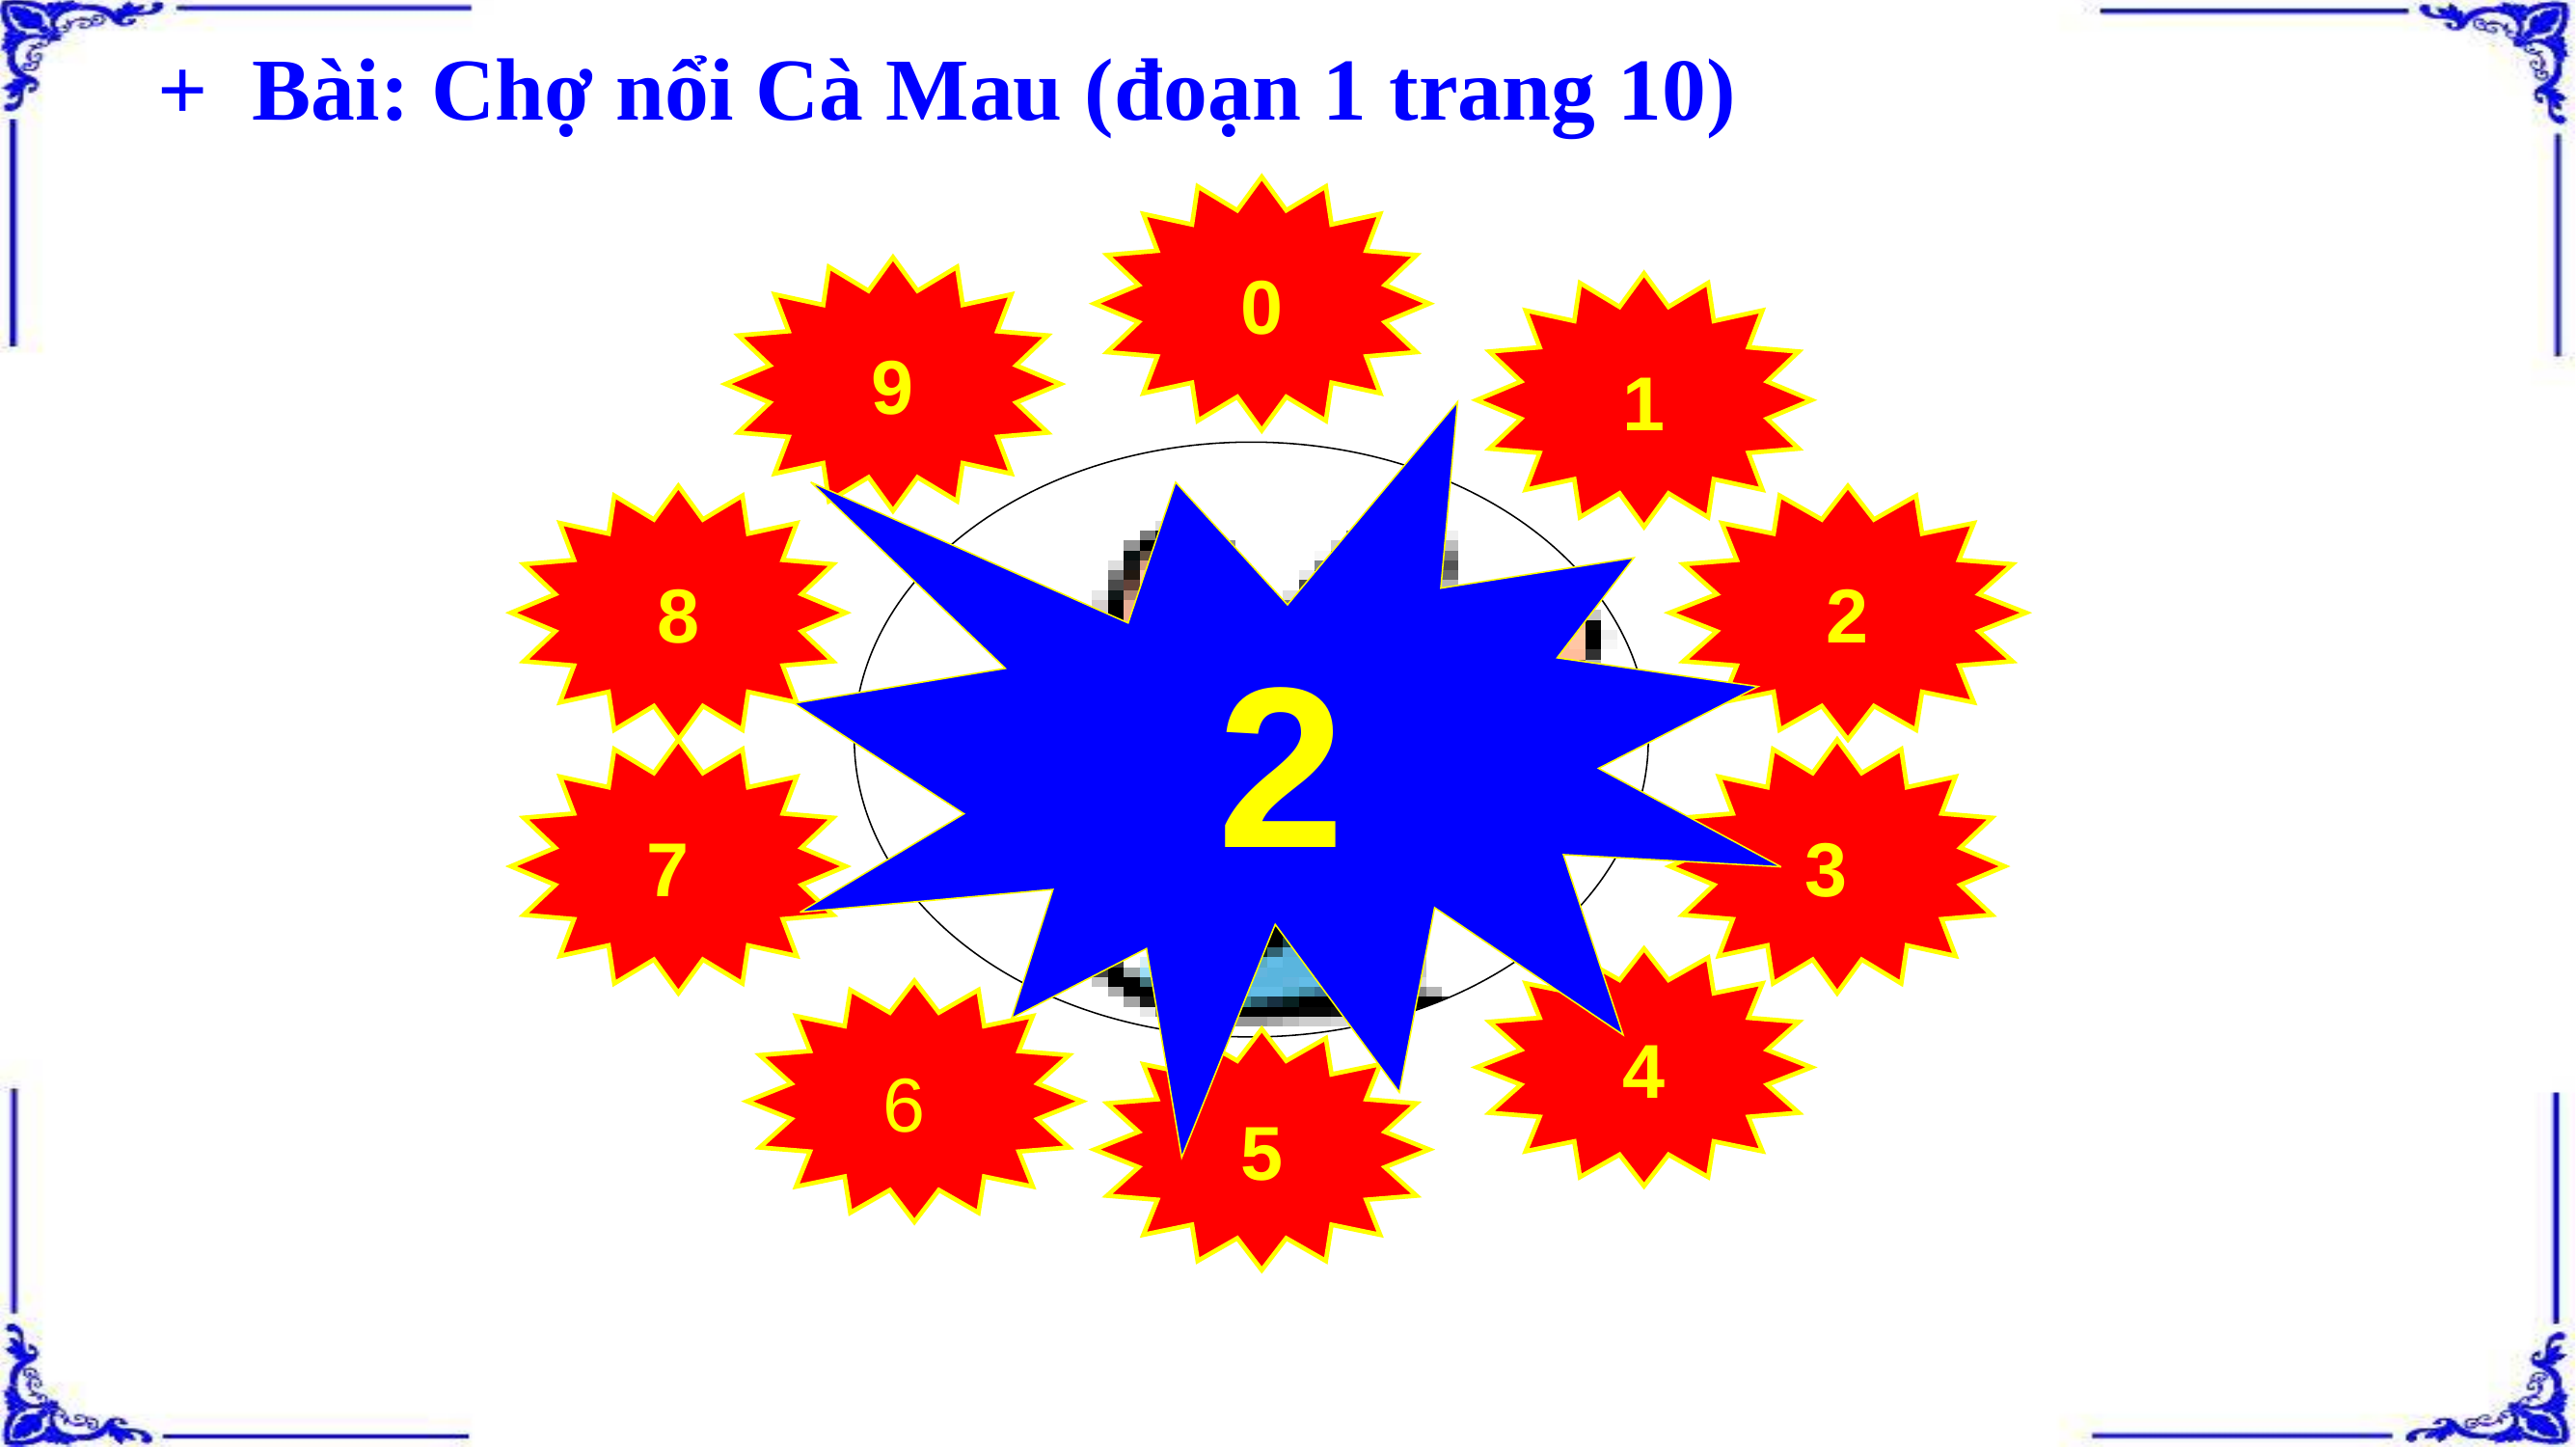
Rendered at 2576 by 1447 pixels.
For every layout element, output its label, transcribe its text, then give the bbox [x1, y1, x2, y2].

text_box + Bài: Chợ nổi Cà Mau (đoạn 1 trang 10) [134, 20, 2575, 150]
text_box [1564, 856, 1615, 906]
text_box 7 [510, 740, 847, 994]
text_box [1559, 600, 1638, 669]
picture [0, 0, 2576, 1447]
text_box 2 [794, 401, 1781, 1158]
text_box 5 [1094, 1028, 1429, 1270]
text_box [1600, 744, 1649, 791]
text_box 0 [1094, 177, 1429, 431]
text_box 2 [1669, 485, 2026, 740]
text_box 1 [1477, 273, 1812, 528]
text_box 4 [1477, 948, 1812, 1187]
text_box 6 [746, 980, 1082, 1222]
text_box [1053, 950, 1159, 1029]
text_box 8 [510, 485, 847, 740]
text_box [1442, 481, 1575, 587]
text_box [859, 582, 1004, 692]
text_box 3 [1669, 739, 2005, 994]
text_box [1416, 909, 1514, 1011]
text_box [1231, 926, 1351, 1037]
text_box [918, 890, 1052, 983]
text_box 9 [725, 257, 1061, 511]
text_box [952, 442, 1404, 622]
text_box [854, 743, 963, 859]
